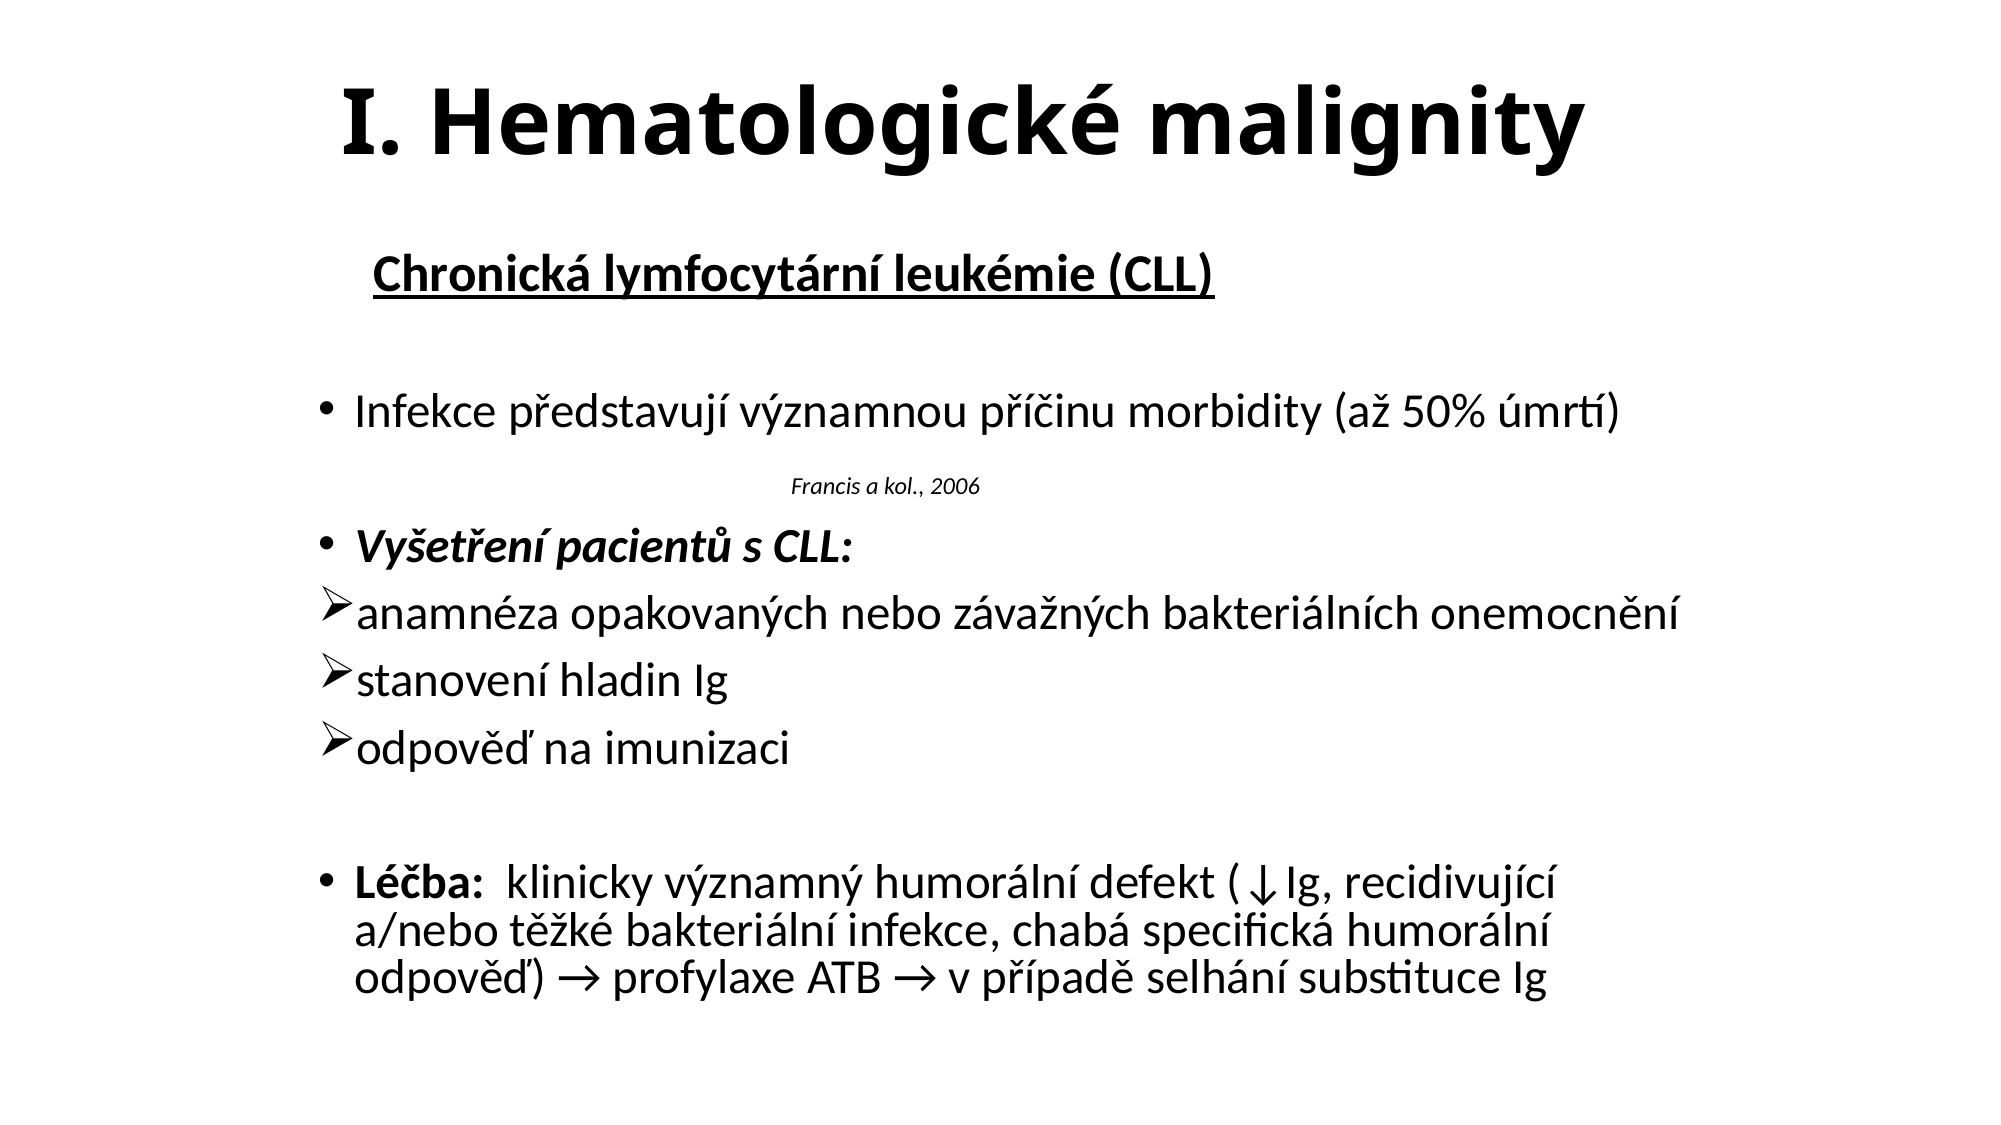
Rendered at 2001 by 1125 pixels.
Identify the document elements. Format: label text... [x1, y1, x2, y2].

list Chronická lymfocytární leukémie (CLL) Infekce představují významnou příčinu morbidity (až 50% úmrtí) Francis a kol., 2006 Vyšetření pacientů s CLL: anamnéza opakovaných nebo závažných bakteriálních onemocnění stanovení hladin Ig odpověď na imunizaci Léčba: klinicky významný humorální defekt (↓Ig, recidivující a/nebo těžké bakteriální infekce, chabá specifická humorální odpověď) → profylaxe ATB → v případě selhání substituce Ig [303, 243, 1709, 1059]
title I. Hematologické malignity [326, 30, 1677, 219]
